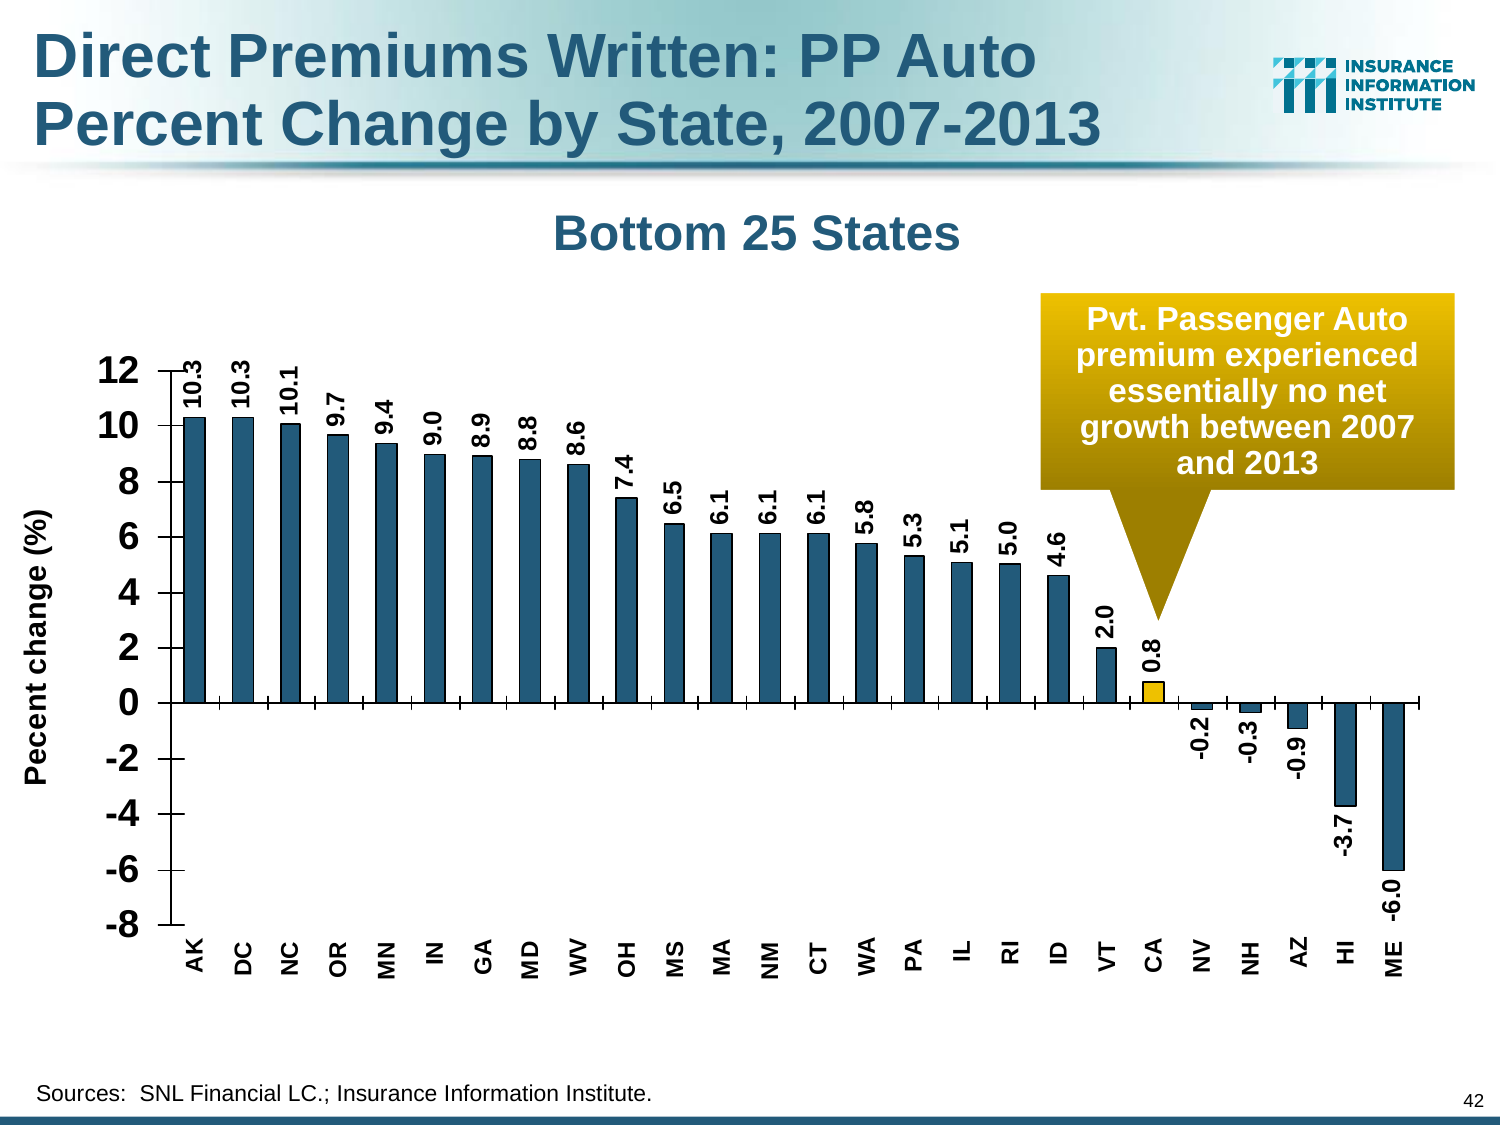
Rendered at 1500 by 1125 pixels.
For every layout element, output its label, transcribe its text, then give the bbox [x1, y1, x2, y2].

text_box Sources: SNL Financial LC.; Insurance Information Institute. [20, 1078, 1500, 1113]
title Direct Premiums Written: PP Auto Percent Change by State, 2007-2013 [18, 0, 1282, 167]
picture [0, 0, 1500, 189]
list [3, 293, 1497, 1069]
text_box Bottom 25 States [57, 207, 1458, 262]
